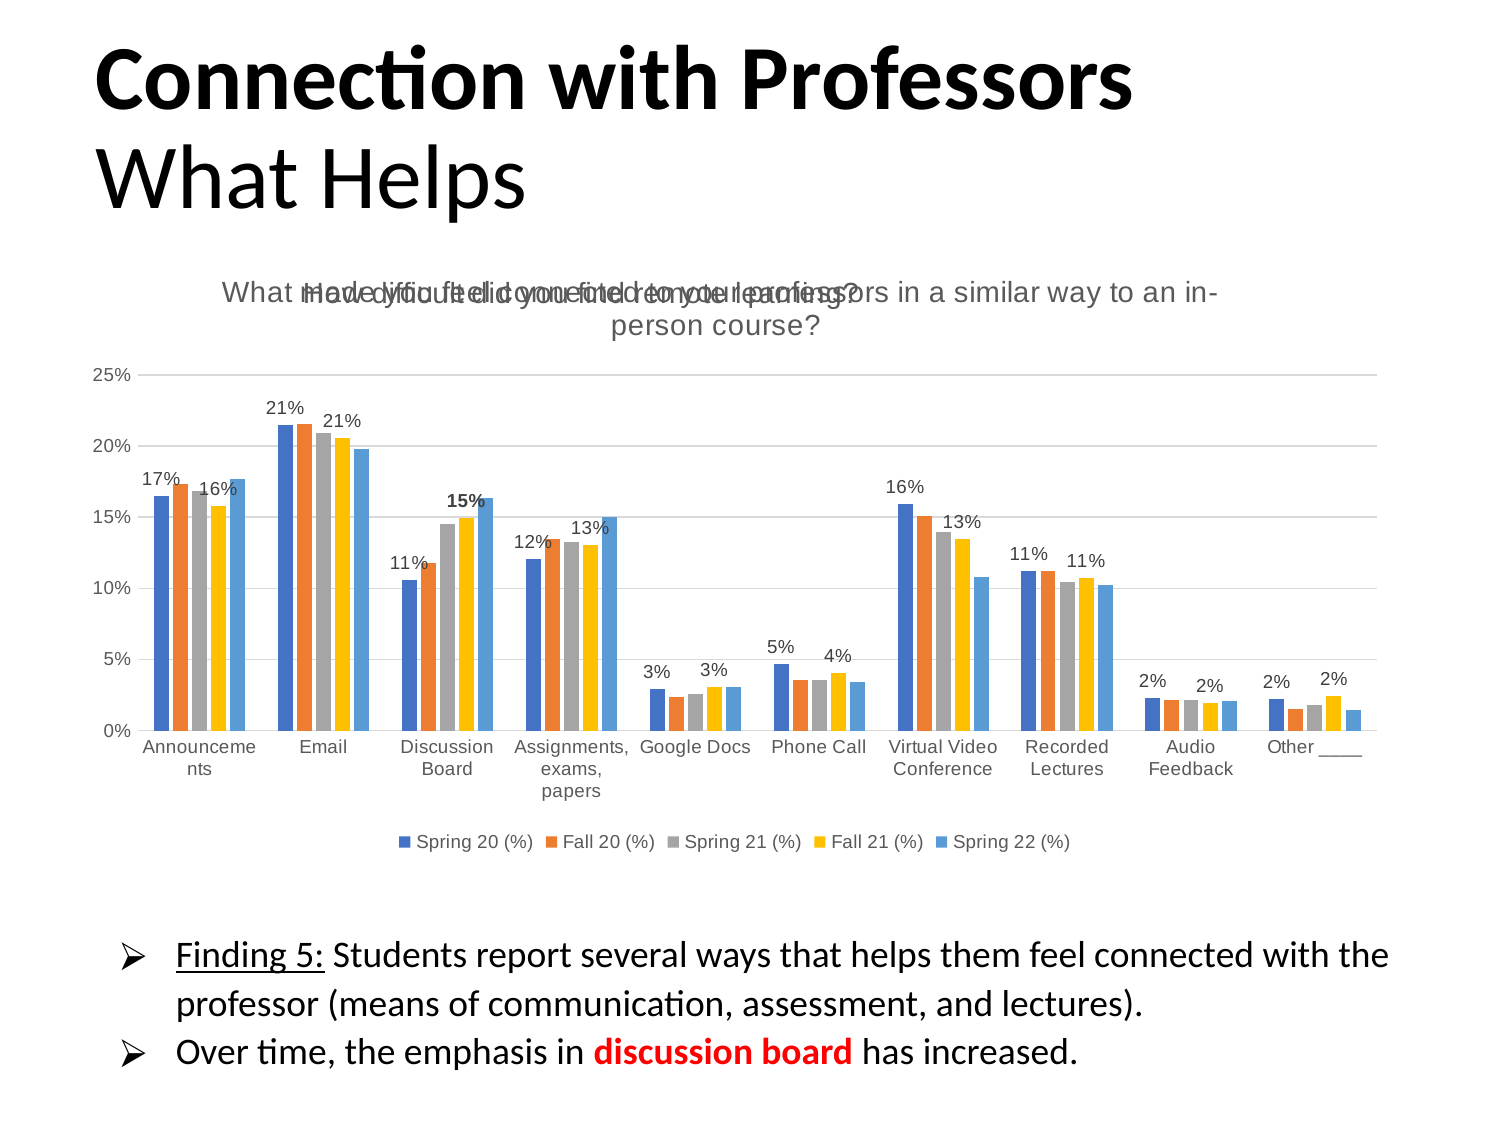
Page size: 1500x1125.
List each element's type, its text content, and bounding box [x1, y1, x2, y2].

title Connection with Professors What Helps [80, 20, 1375, 239]
list Finding 5: Students report several ways that helps them feel connected with the professor (means of communication, assessment, and lectures). Over time, the emphasis in discussion board has increased. [104, 919, 1443, 1114]
chart [65, 248, 1404, 860]
